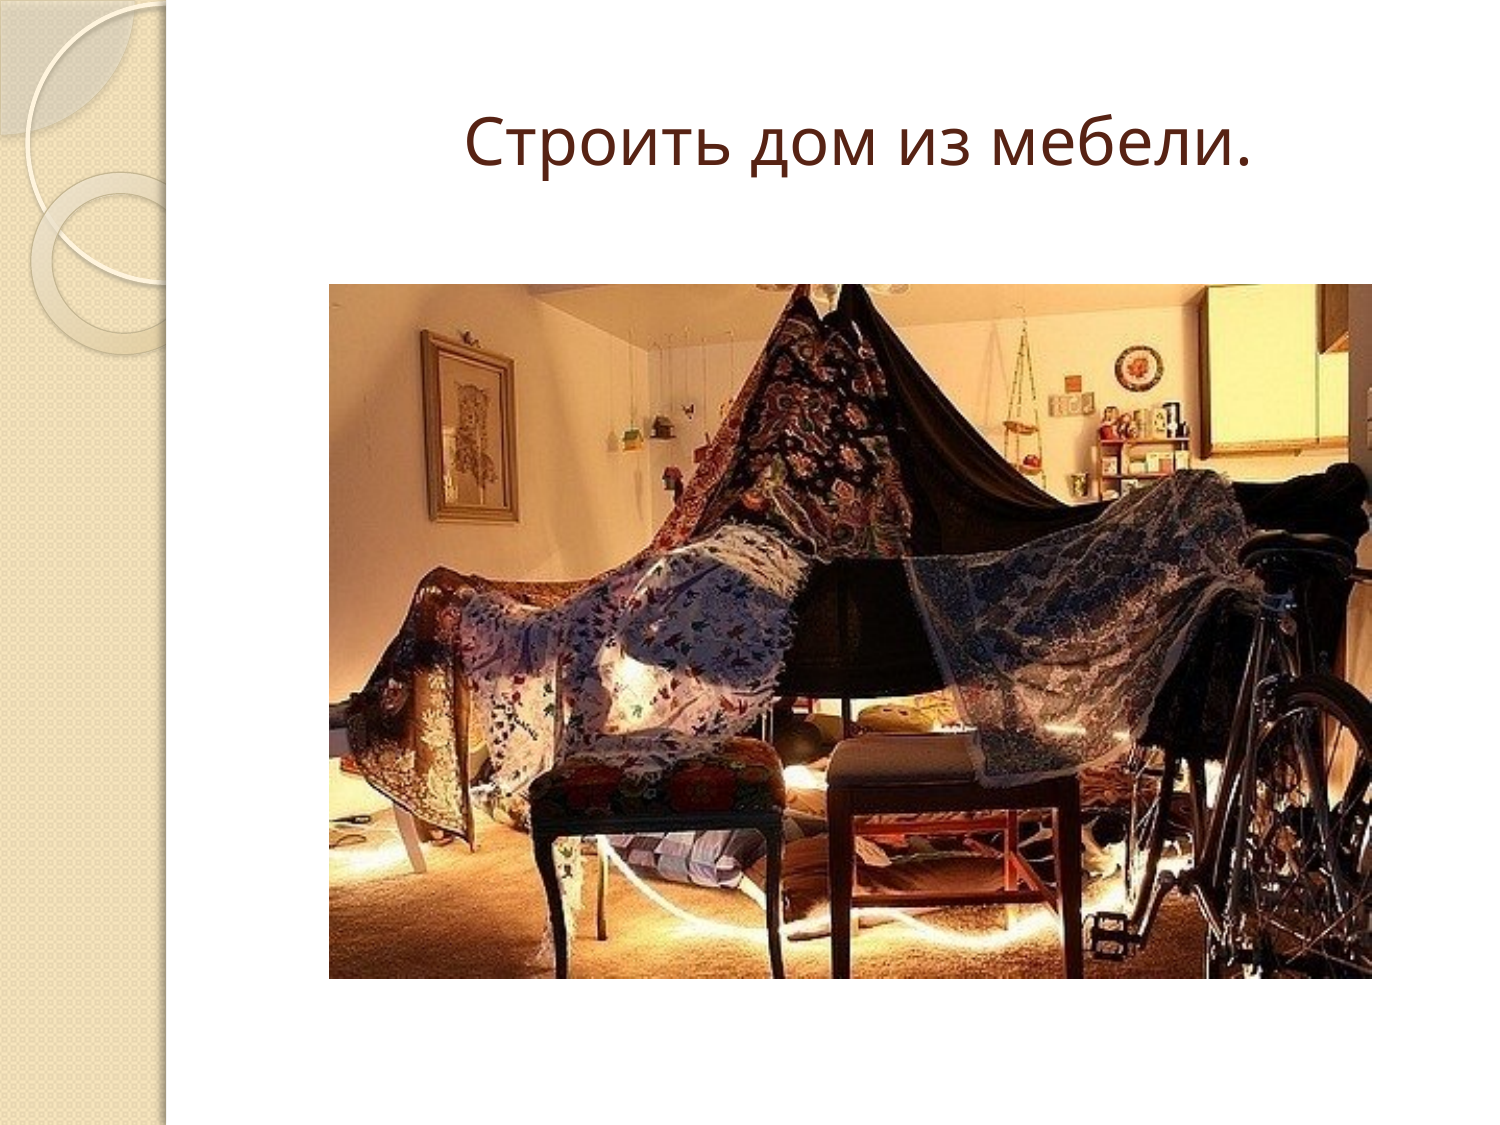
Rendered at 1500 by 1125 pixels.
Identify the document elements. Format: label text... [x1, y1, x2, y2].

title Строить дом из мебели. [235, 45, 1466, 233]
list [329, 284, 1372, 979]
